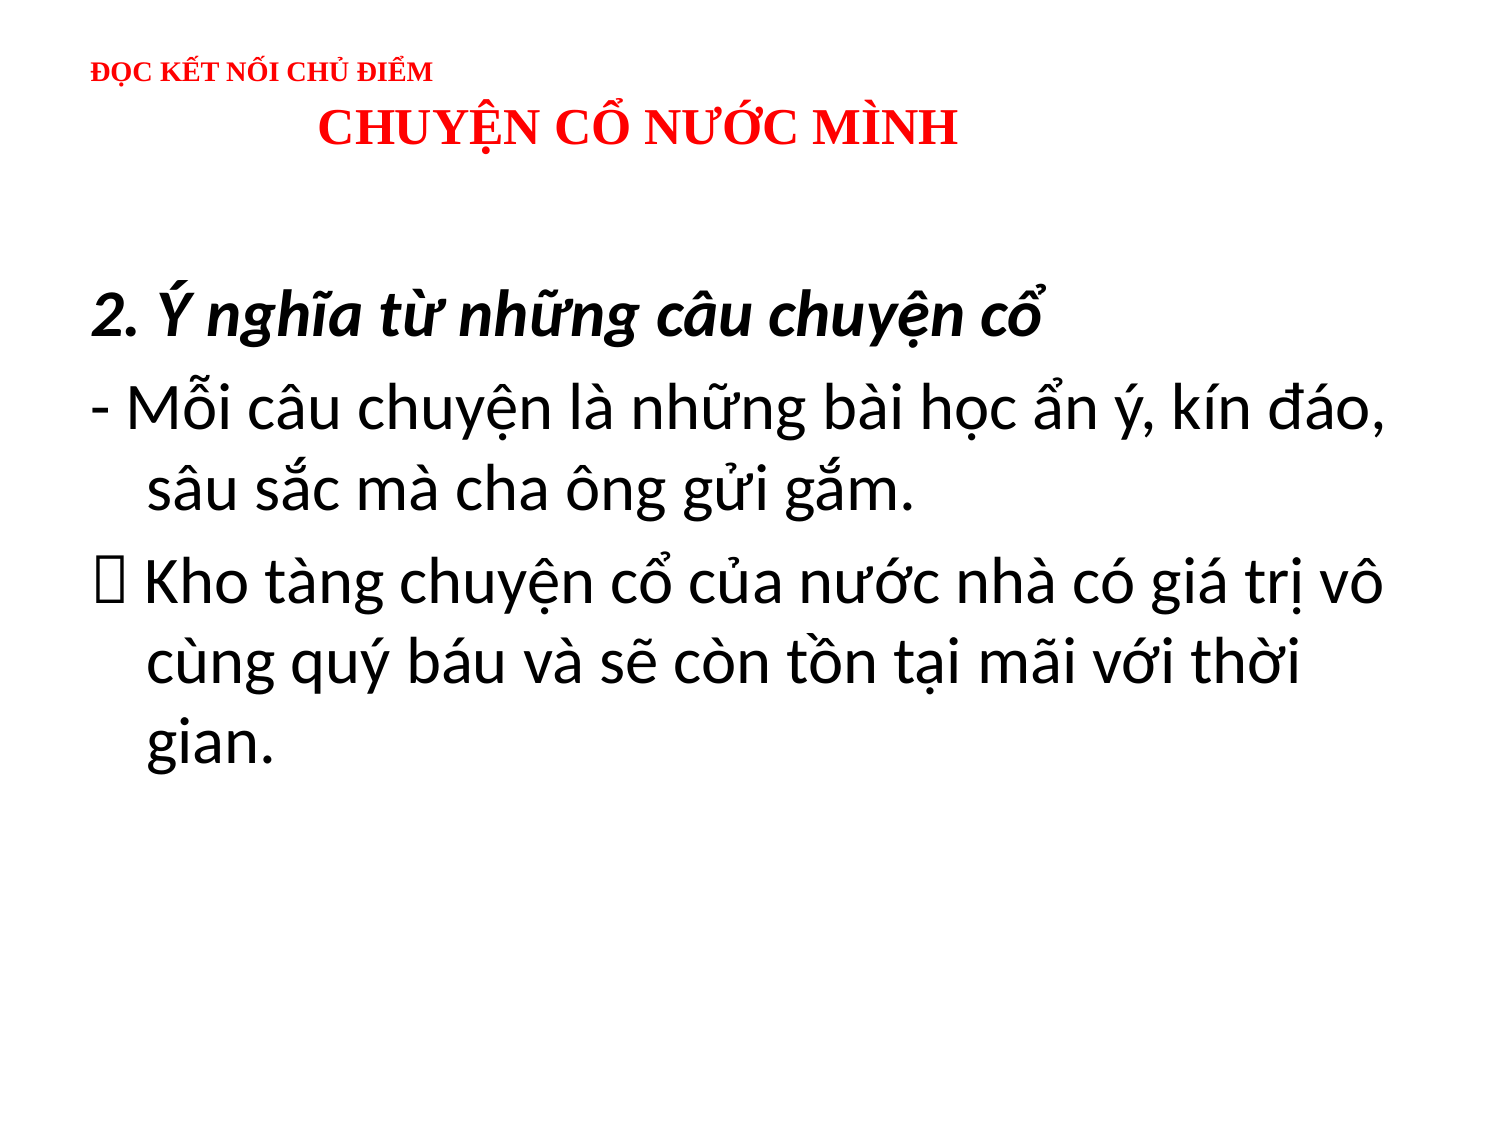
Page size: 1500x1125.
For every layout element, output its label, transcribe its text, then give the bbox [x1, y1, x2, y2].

list 2. Ý nghĩa từ những câu chuyện cổ - Mỗi câu chuyện là những bài học ẩn ý, kín đáo, sâu sắc mà cha ông gửi gắm.  Kho tàng chuyện cổ của nước nhà có giá trị vô cùng quý báu và sẽ còn tồn tại mãi với thời gian. [75, 262, 1425, 1005]
title ĐỌC KẾT NỐI CHỦ ĐIỂM CHUYỆN CỔ NƯỚC MÌNH [75, 45, 1425, 233]
